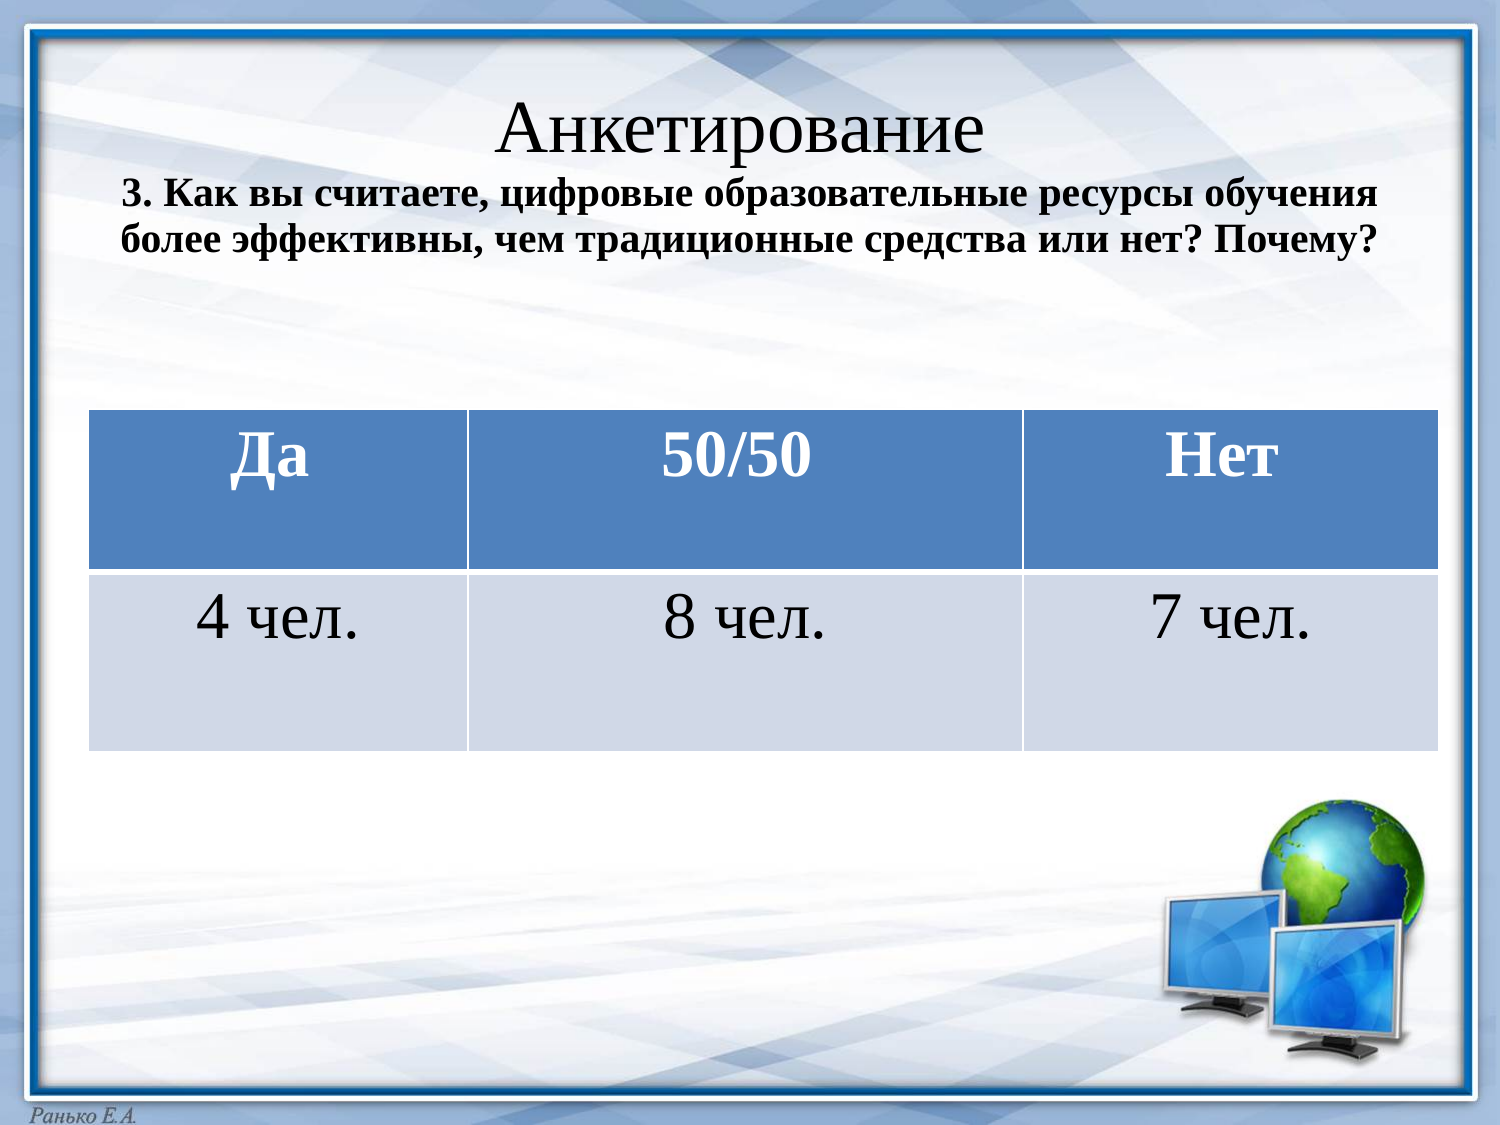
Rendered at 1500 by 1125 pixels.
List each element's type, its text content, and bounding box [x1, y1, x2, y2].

table_cell 7 чел. [1024, 575, 1438, 751]
table_header Да [89, 410, 467, 569]
table_header Нет [1024, 410, 1438, 569]
picture [0, 0, 1500, 1125]
table_cell 4 чел. [89, 575, 467, 751]
table_cell 8 чел. [469, 575, 1022, 751]
title Анкетирование 3. Как вы считаете, цифровые образовательные ресурсы обучения более эффективны, чем традиционные средства или нет? Почему? [75, 45, 1425, 303]
table_header 50/50 [469, 410, 1022, 569]
